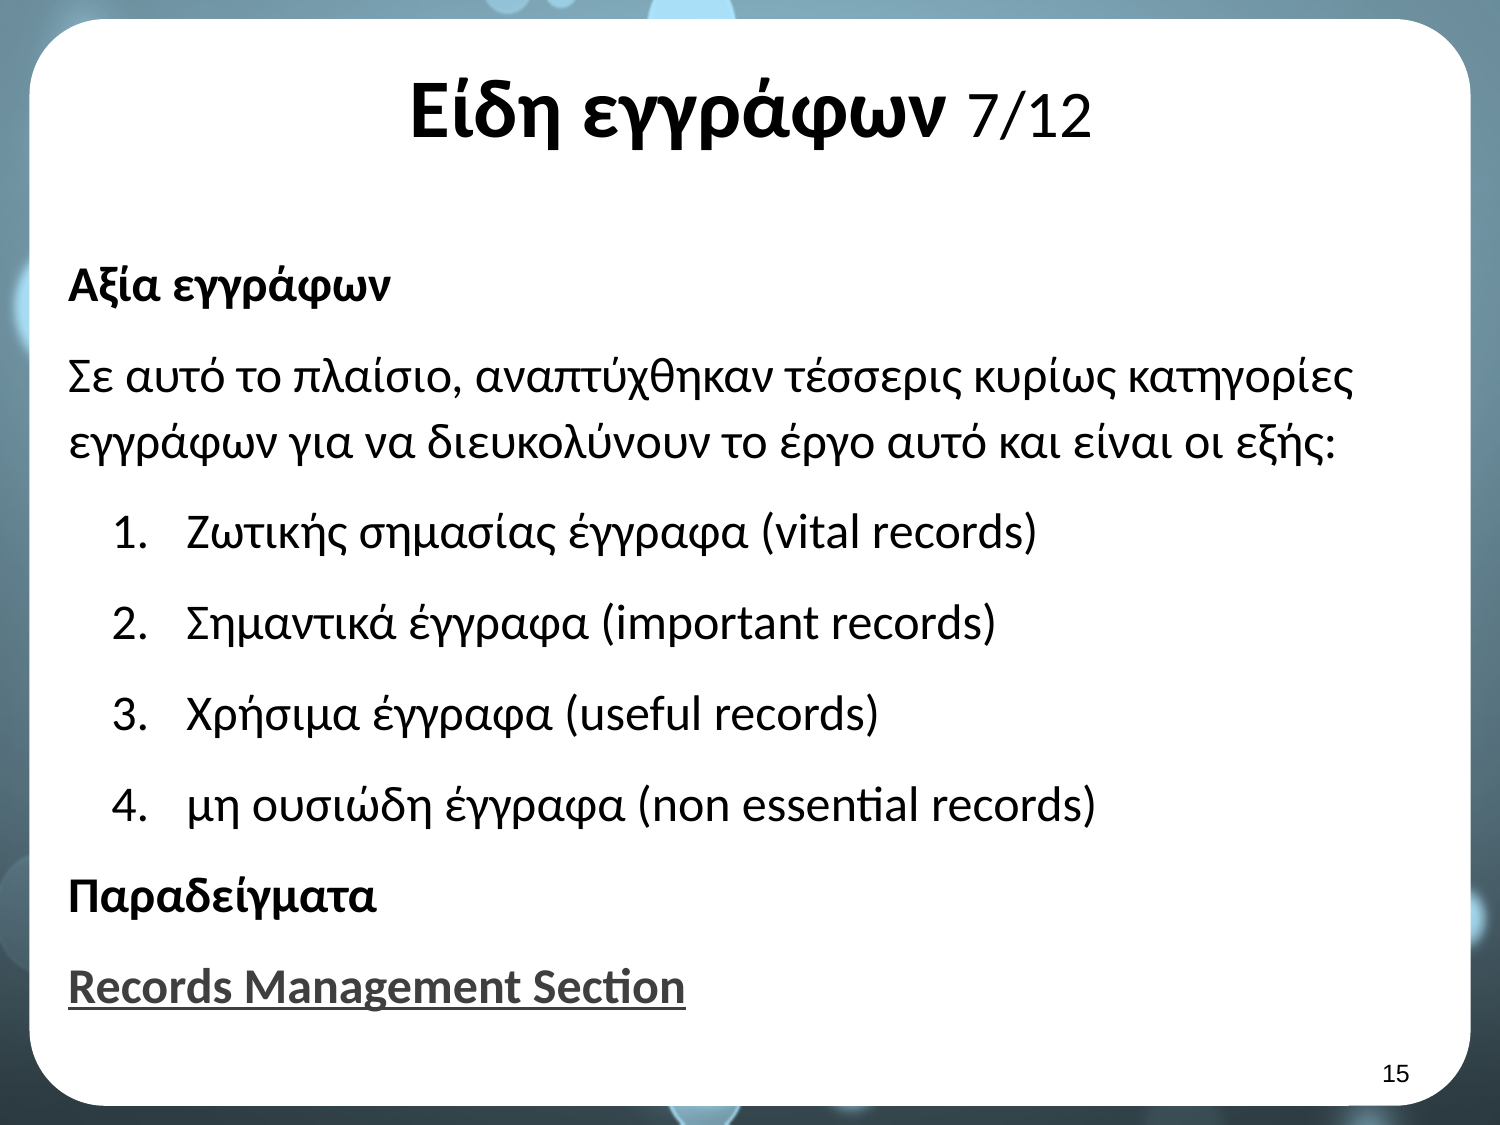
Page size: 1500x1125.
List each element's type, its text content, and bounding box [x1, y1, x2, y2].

slide_number 14 [1074, 1042, 1425, 1103]
title Είδη εγγράφων 7/12 [76, 23, 1427, 185]
list Αξία εγγράφων Σε αυτό το πλαίσιο, αναπτύχθηκαν τέσσερις κυρίως κατηγορίες εγγράφων για να διευκολύνουν το έργο αυτό και είναι οι εξής: Ζωτικής σημασίας έγγραφα (vital records) Σημαντικά έγγραφα (important records) Χρήσιμα έγγραφα (useful records) μη ουσιώδη έγγραφα (non essential records) Παραδείγματα Records Management Section [53, 237, 1404, 1032]
